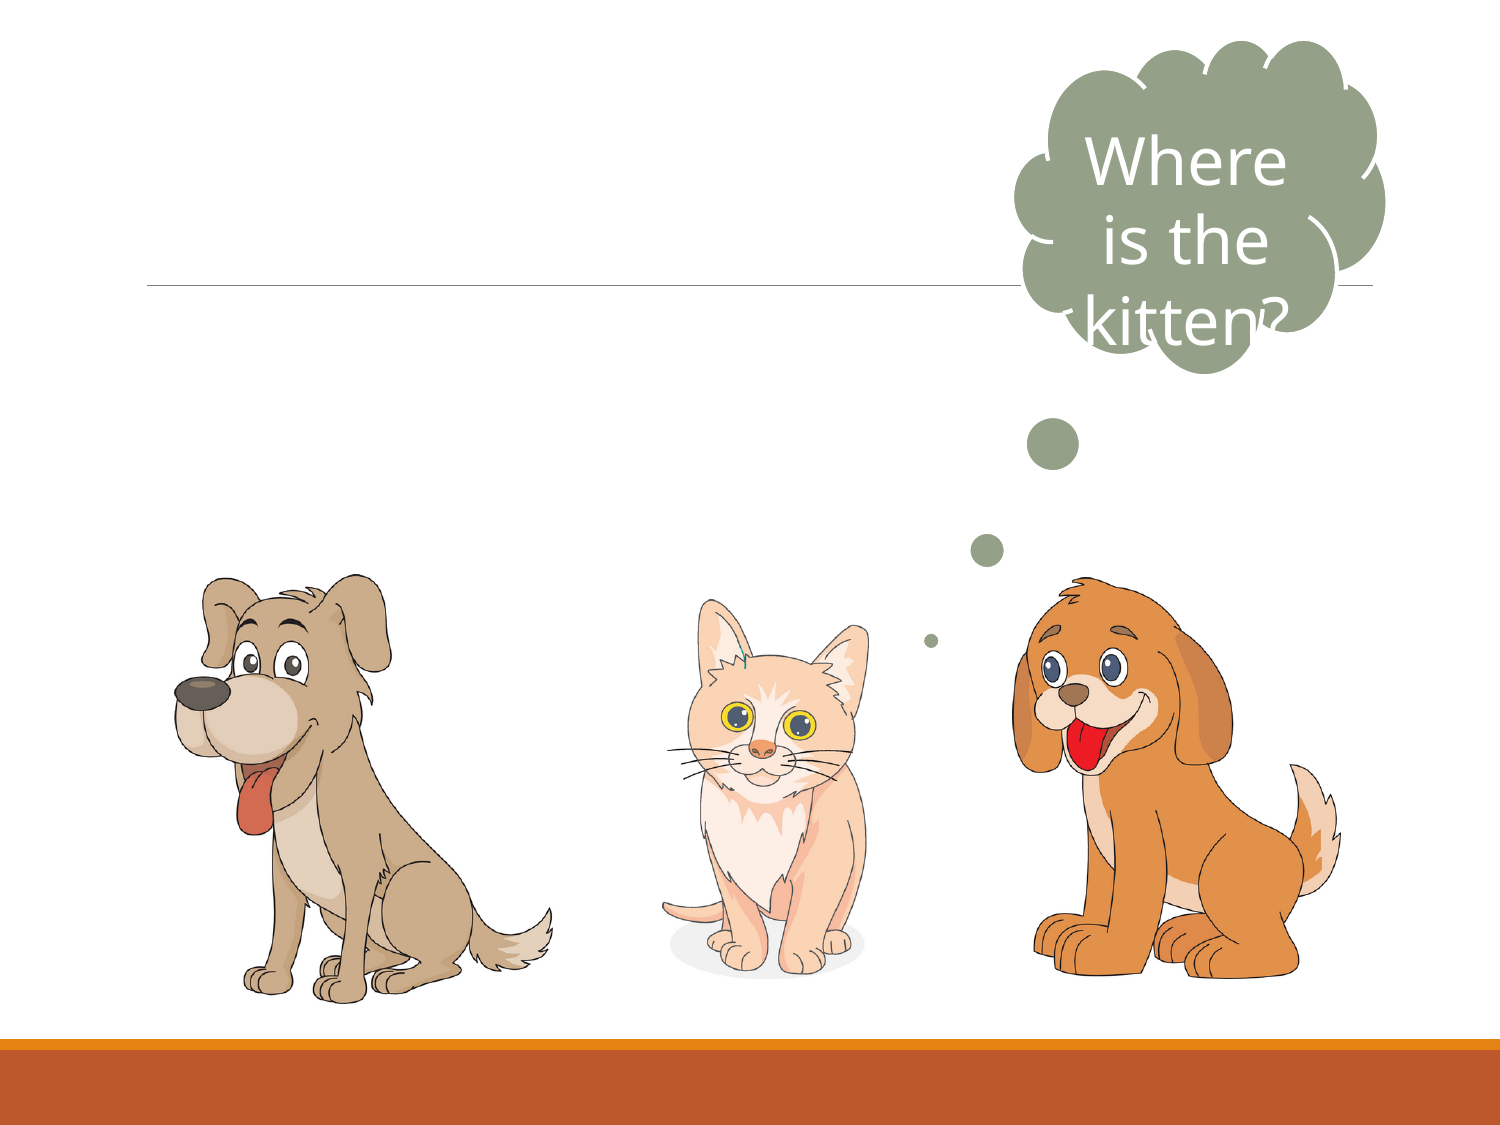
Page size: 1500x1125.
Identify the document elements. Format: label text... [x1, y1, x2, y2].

text_box Where is the kitten? [919, 629, 943, 653]
picture [1011, 576, 1341, 980]
text_box Where is the kitten? [1022, 413, 1084, 475]
text_box Where is the kitten? [1009, 36, 1390, 379]
text_box Where is the kitten? [966, 529, 1008, 572]
picture [661, 598, 869, 980]
picture [174, 573, 553, 1005]
